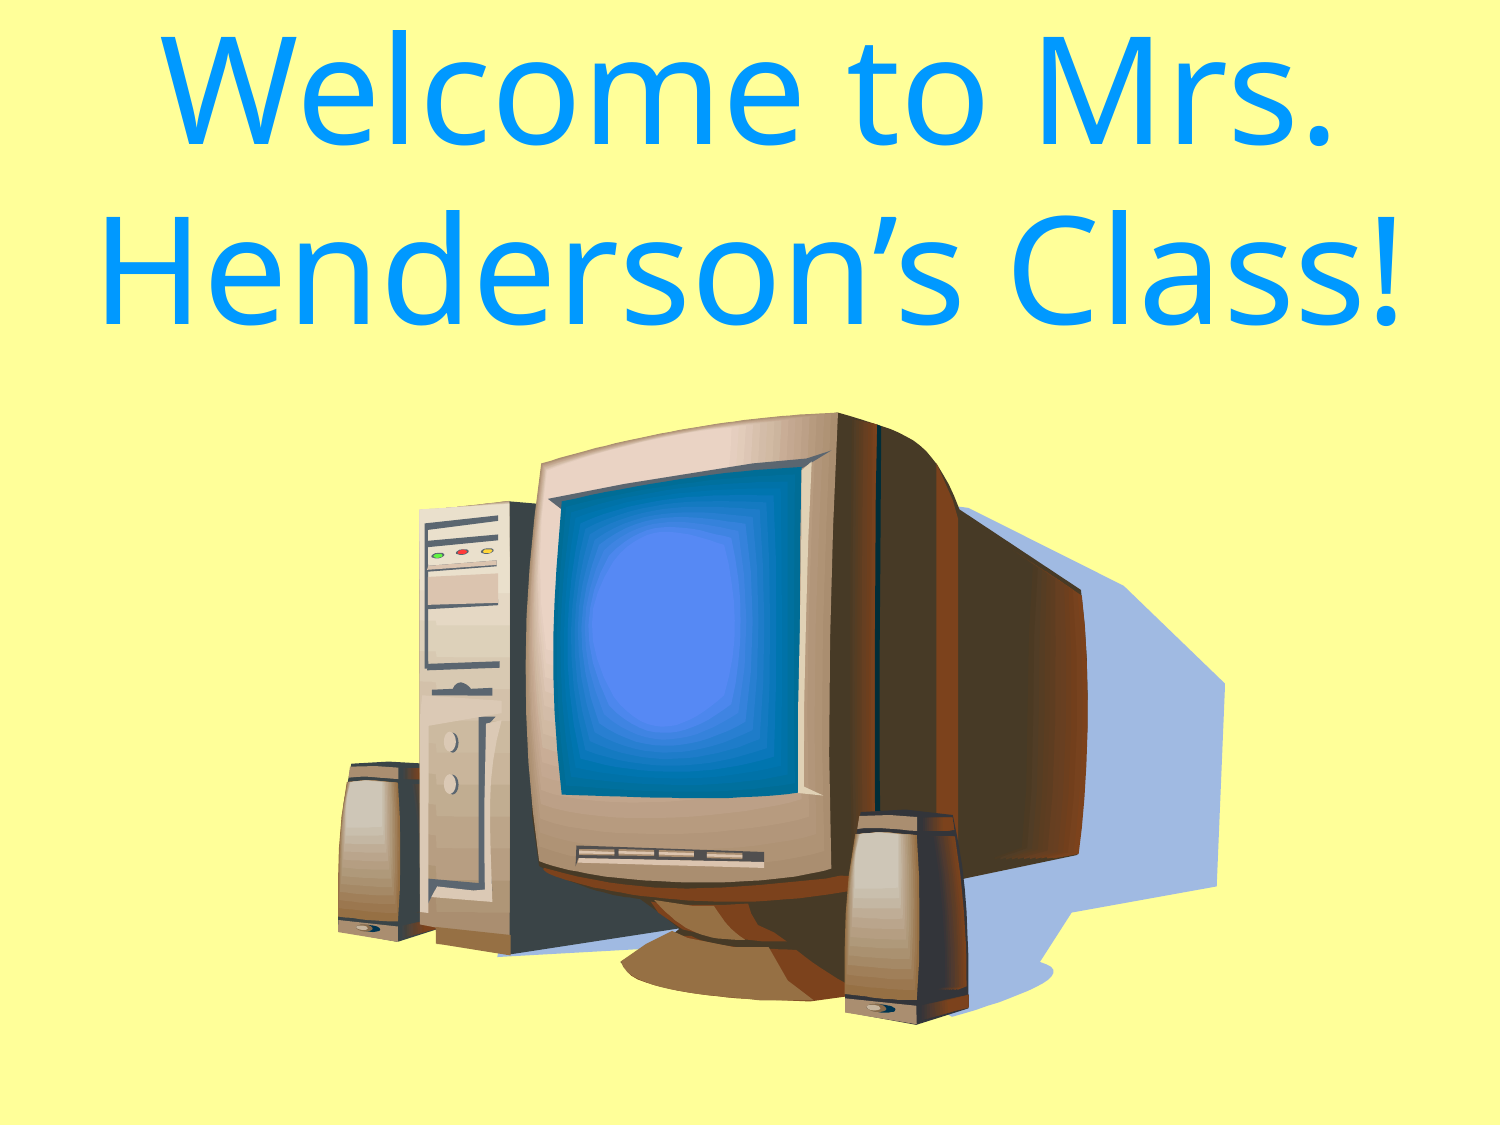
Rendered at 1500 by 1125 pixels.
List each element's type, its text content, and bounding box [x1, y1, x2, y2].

title Welcome to Mrs. Henderson’s Class! [24, 0, 1475, 350]
picture [337, 412, 1226, 1025]
